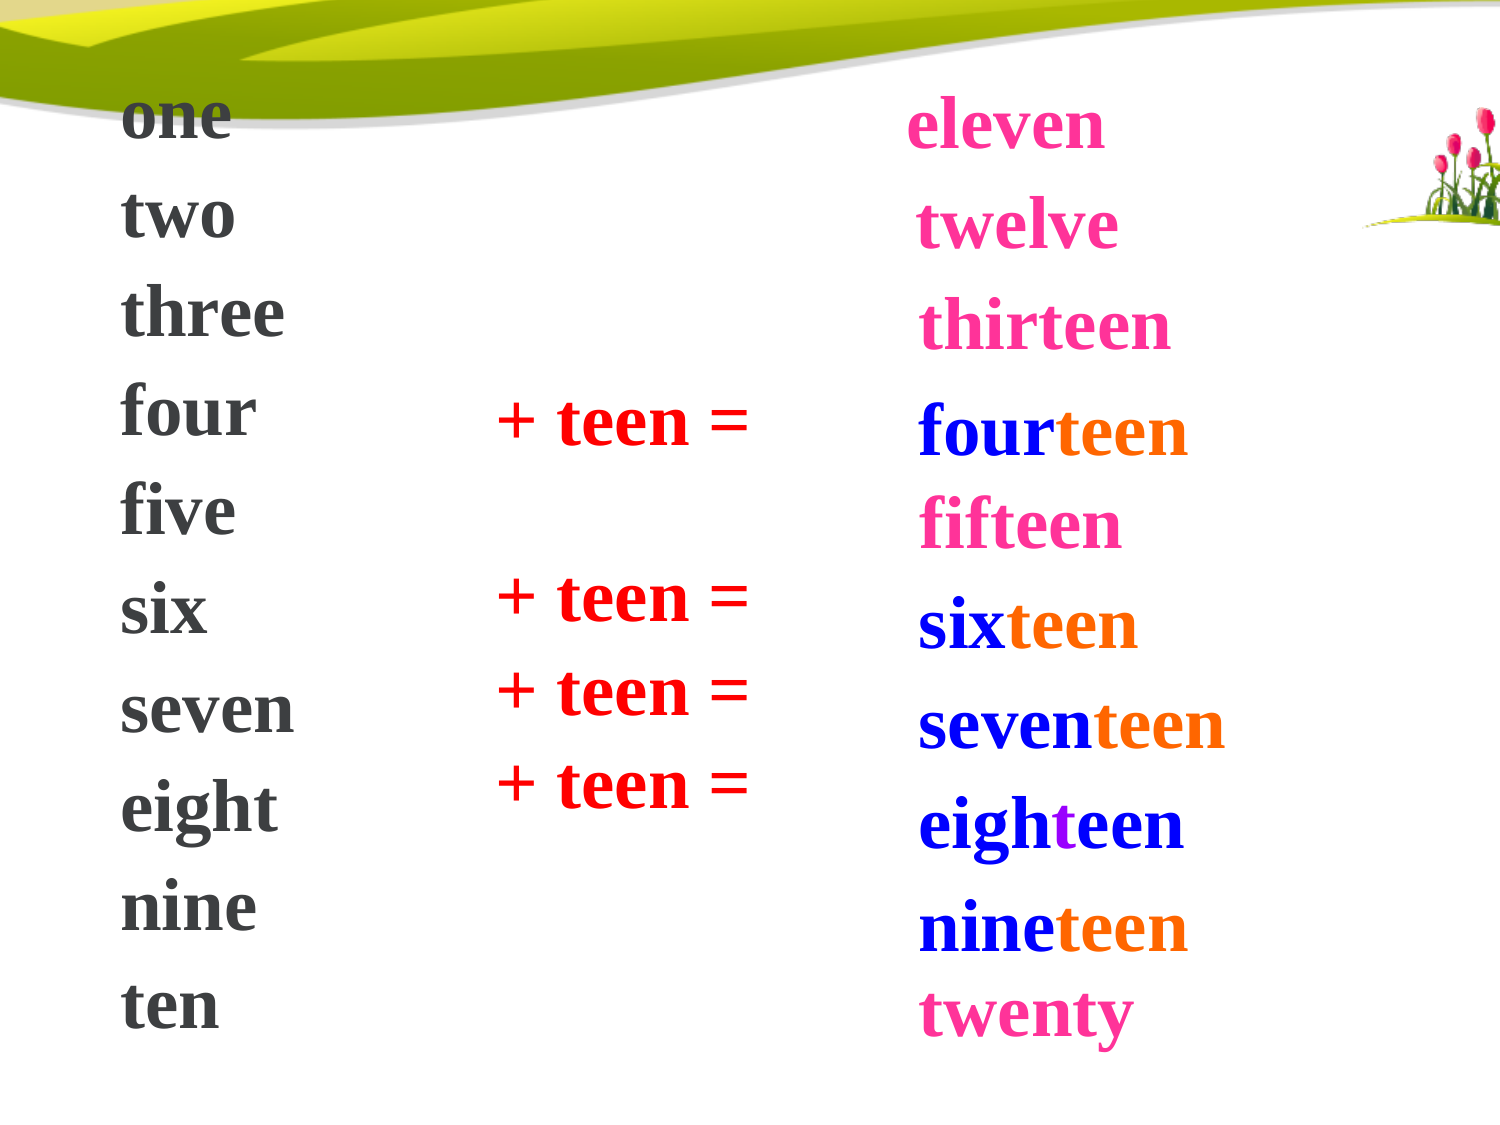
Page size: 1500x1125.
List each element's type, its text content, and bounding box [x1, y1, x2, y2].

picture [0, 0, 1500, 232]
text_box + teen = [480, 726, 788, 832]
text_box thirteen [903, 267, 1217, 372]
text_box eighteen [903, 772, 1265, 872]
text_box sixteen [904, 566, 1167, 666]
text_box twenty [903, 953, 1167, 1059]
text_box seventeen [903, 666, 1329, 772]
text_box + teen = [480, 538, 788, 644]
text_box fourteen [903, 373, 1240, 479]
text_box one two three four five six seven eight nine ten [105, 46, 418, 1052]
text_box fifteen [904, 466, 1168, 572]
text_box nineteen [903, 869, 1229, 975]
text_box twelve [901, 166, 1164, 272]
text_box eleven [891, 66, 1155, 172]
text_box + teen = [480, 363, 788, 468]
text_box + teen = [480, 644, 788, 726]
